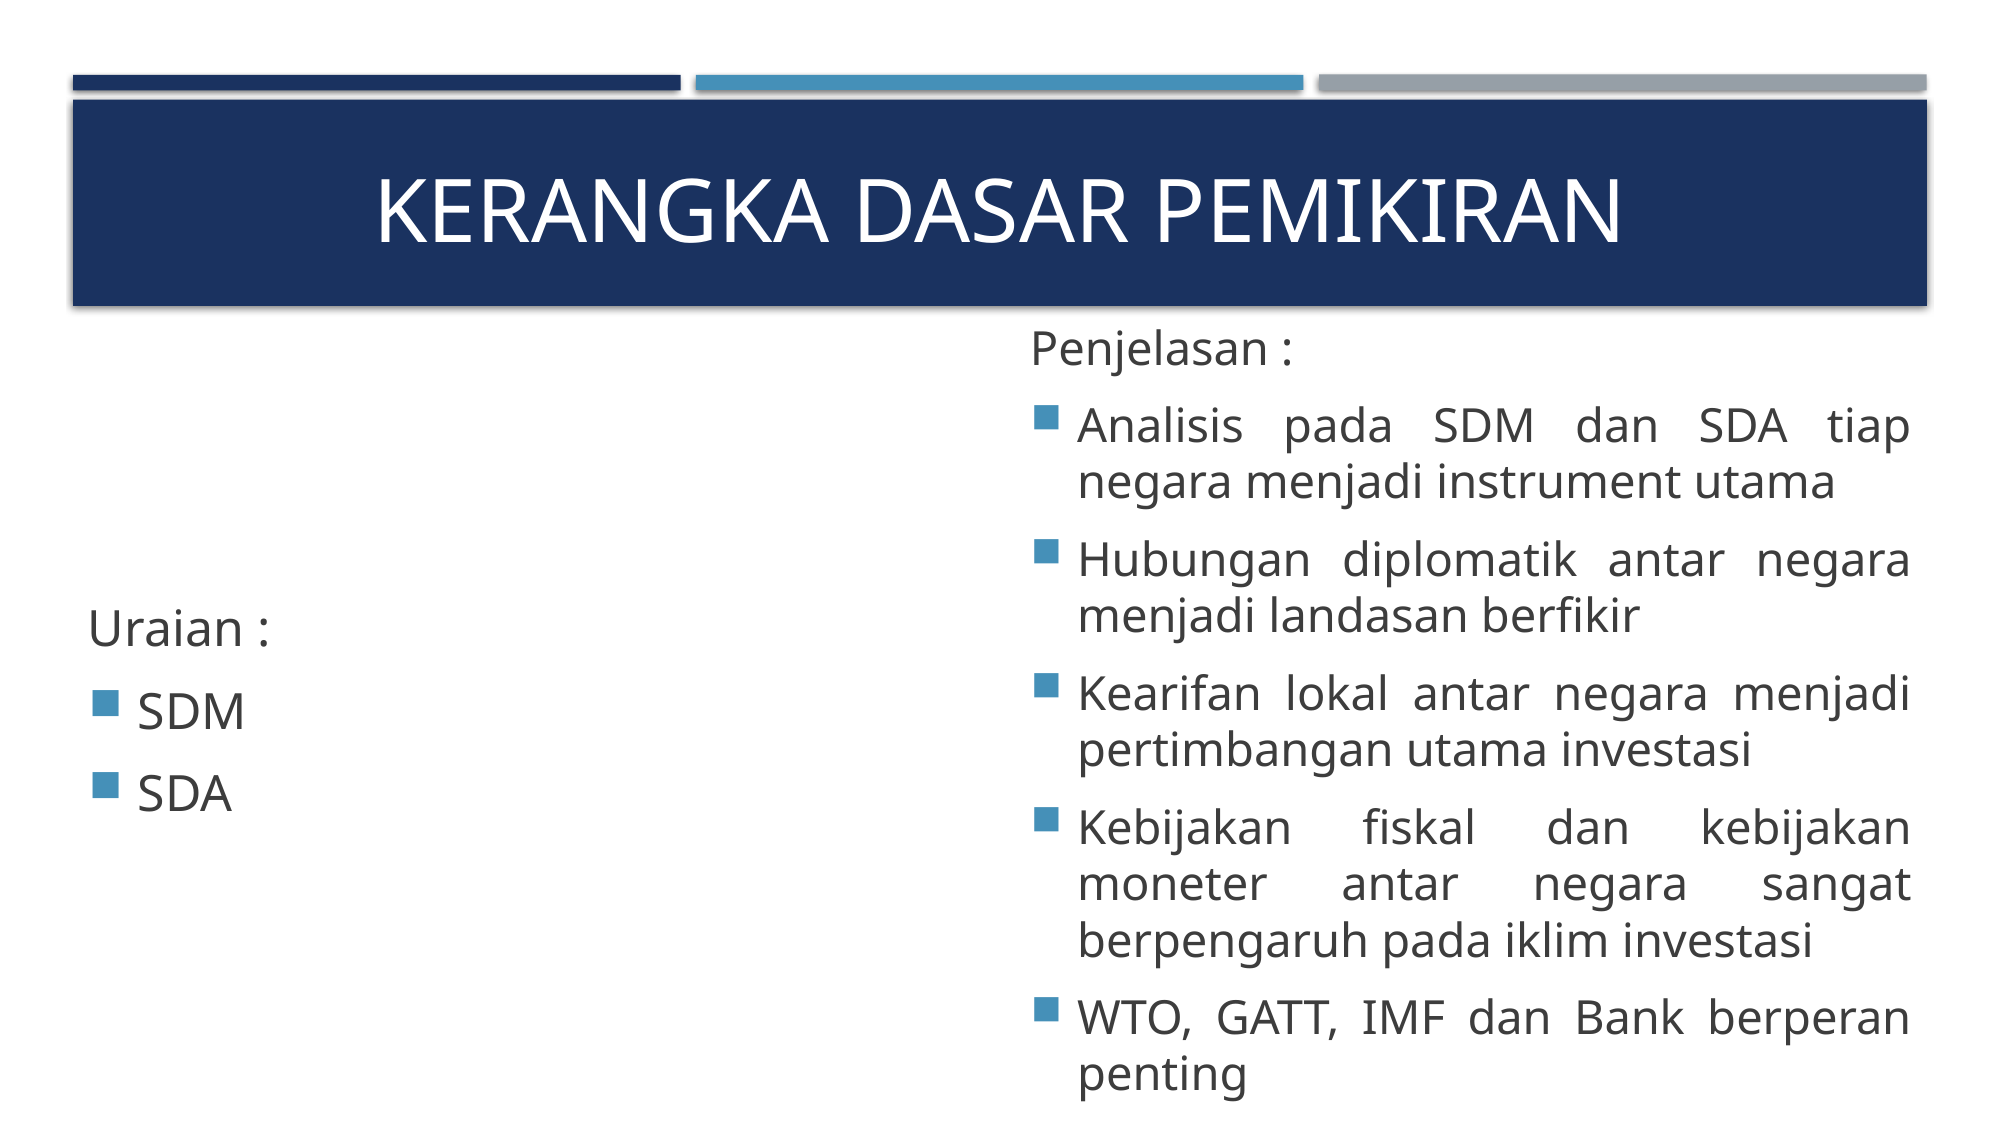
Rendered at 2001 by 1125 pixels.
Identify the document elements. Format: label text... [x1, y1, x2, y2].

list Uraian : SDM SDA [72, 305, 985, 1113]
title Kerangka dasar pemikiran [345, 140, 1656, 268]
list Penjelasan : Analisis pada SDM dan SDA tiap negara menjadi instrument utama Hubungan diplomatik antar negara menjadi landasan berfikir Kearifan lokal antar negara menjadi pertimbangan utama investasi Kebijakan fiskal dan kebijakan moneter antar negara sangat berpengaruh pada iklim investasi WTO, GATT, IMF dan Bank berperan penting [1014, 305, 1928, 1113]
